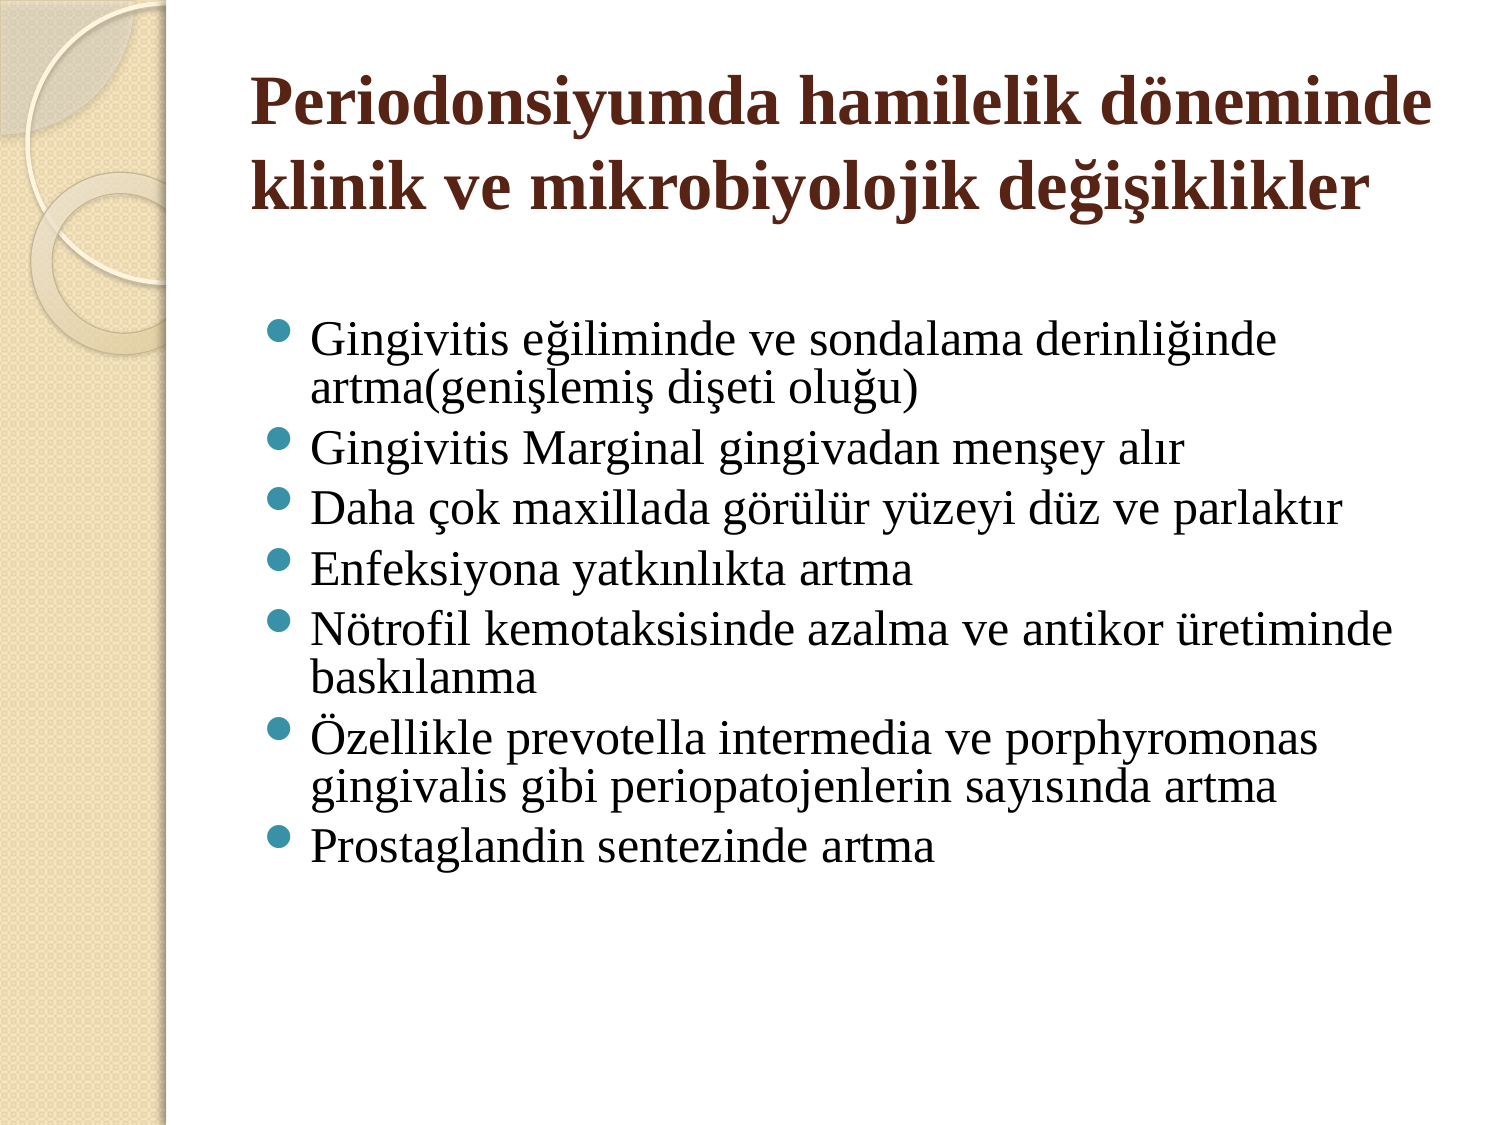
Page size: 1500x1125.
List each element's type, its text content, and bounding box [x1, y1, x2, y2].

list Gingivitis eğiliminde ve sondalama derinliğinde artma(genişlemiş dişeti oluğu) Gingivitis Marginal gingivadan menşey alır Daha çok maxillada görülür yüzeyi düz ve parlaktır Enfeksiyona yatkınlıkta artma Nötrofil kemotaksisinde azalma ve antikor üretiminde baskılanma Özellikle prevotella intermedia ve porphyromonas gingivalis gibi periopatojenlerin sayısında artma Prostaglandin sentezinde artma [235, 237, 1466, 1026]
title Periodonsiyumda hamilelik döneminde klinik ve mikrobiyolojik değişiklikler [235, 45, 1466, 233]
